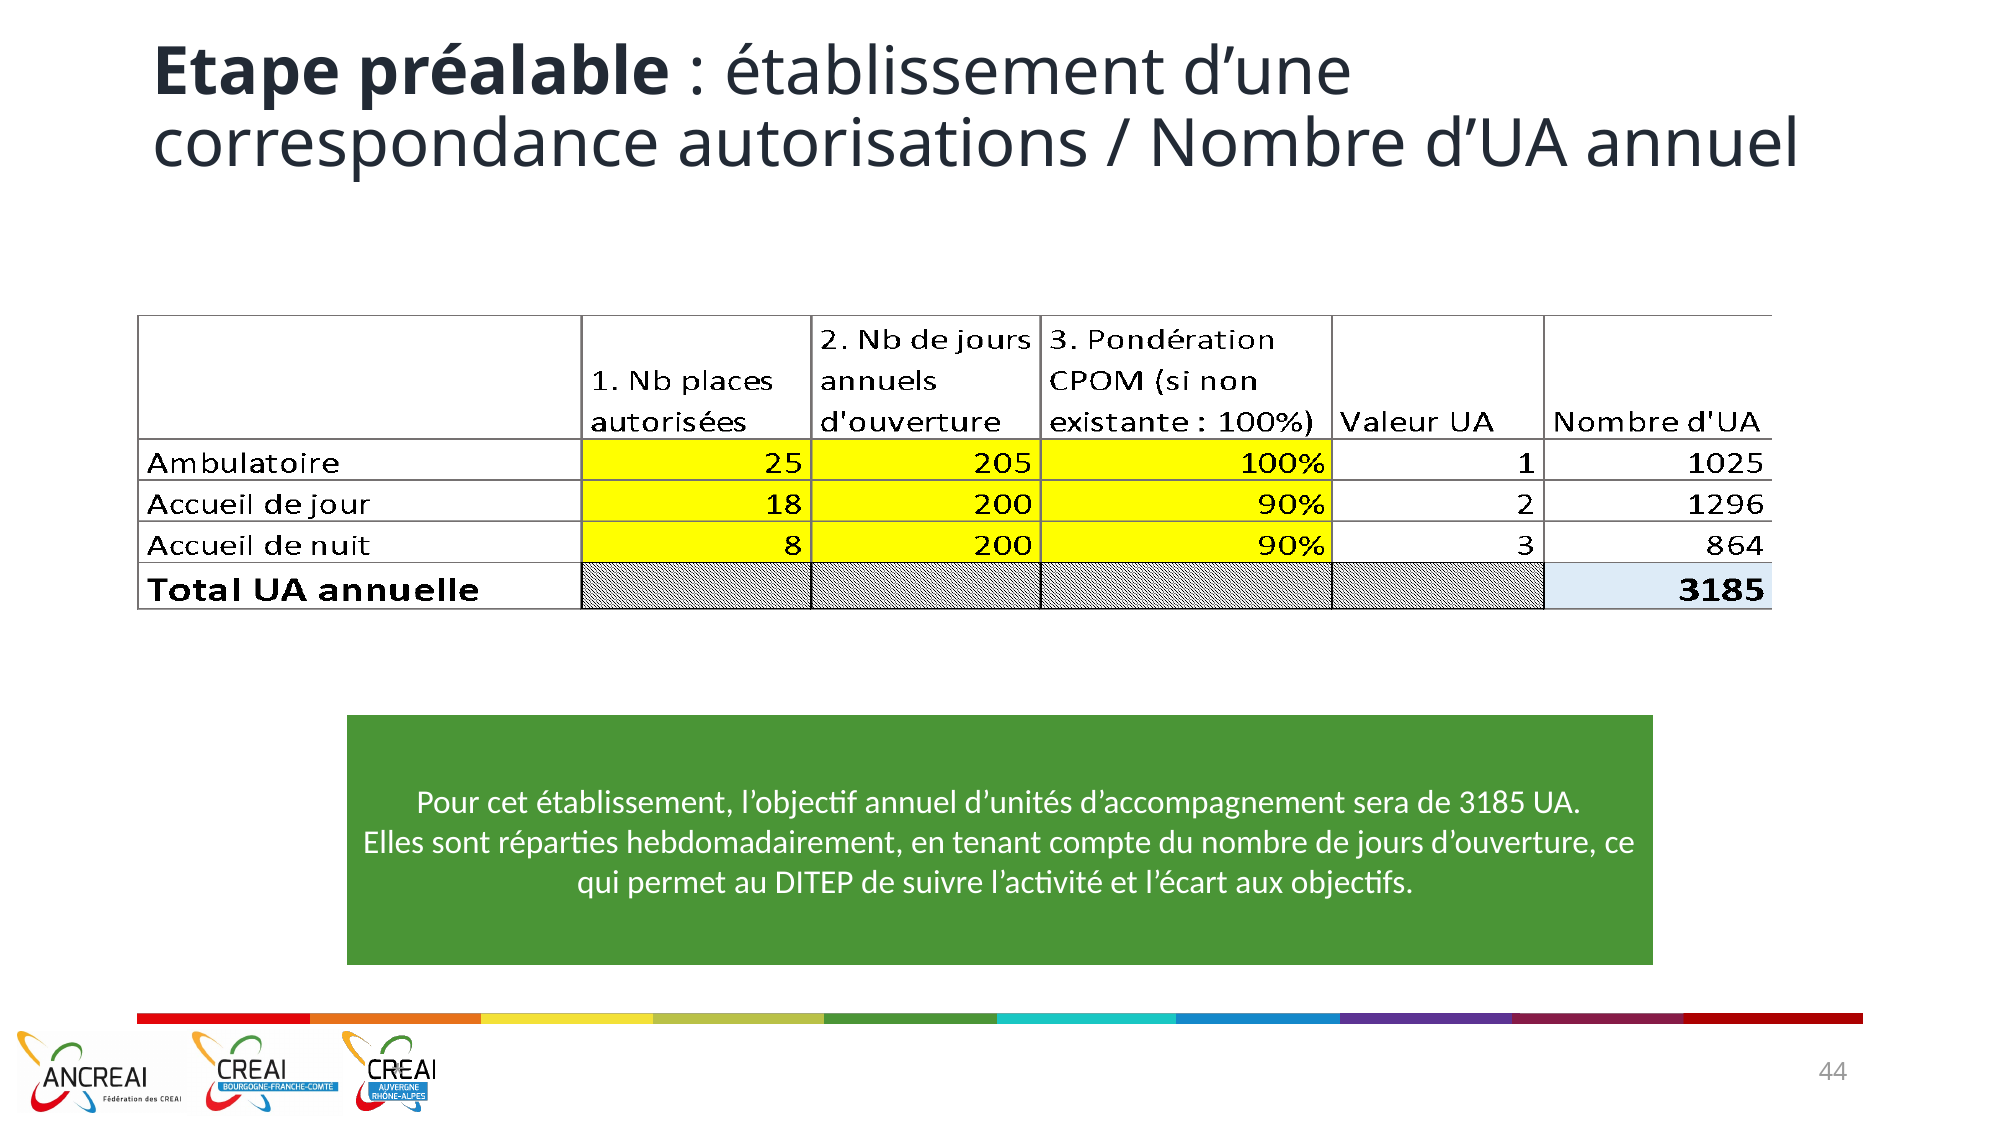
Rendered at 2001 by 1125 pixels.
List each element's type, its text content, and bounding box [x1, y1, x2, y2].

text_box Pour cet établissement, l’objectif annuel d’unités d’accompagnement sera de 3185 UA. Elles sont réparties hebdomadairement, en tenant compte du nombre de jours d’ouverture, ce qui permet au DITEP de suivre l’activité et l’écart aux objectifs. [345, 715, 1655, 967]
picture [137, 1013, 1863, 1024]
text_box 44 [1412, 1042, 1863, 1103]
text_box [137, 274, 1772, 704]
picture [17, 1029, 435, 1116]
title Etape préalable : établissement d’une correspondance autorisations / Nombre d’UA annuel [137, 0, 1863, 218]
text_box * [376, 1042, 588, 1103]
